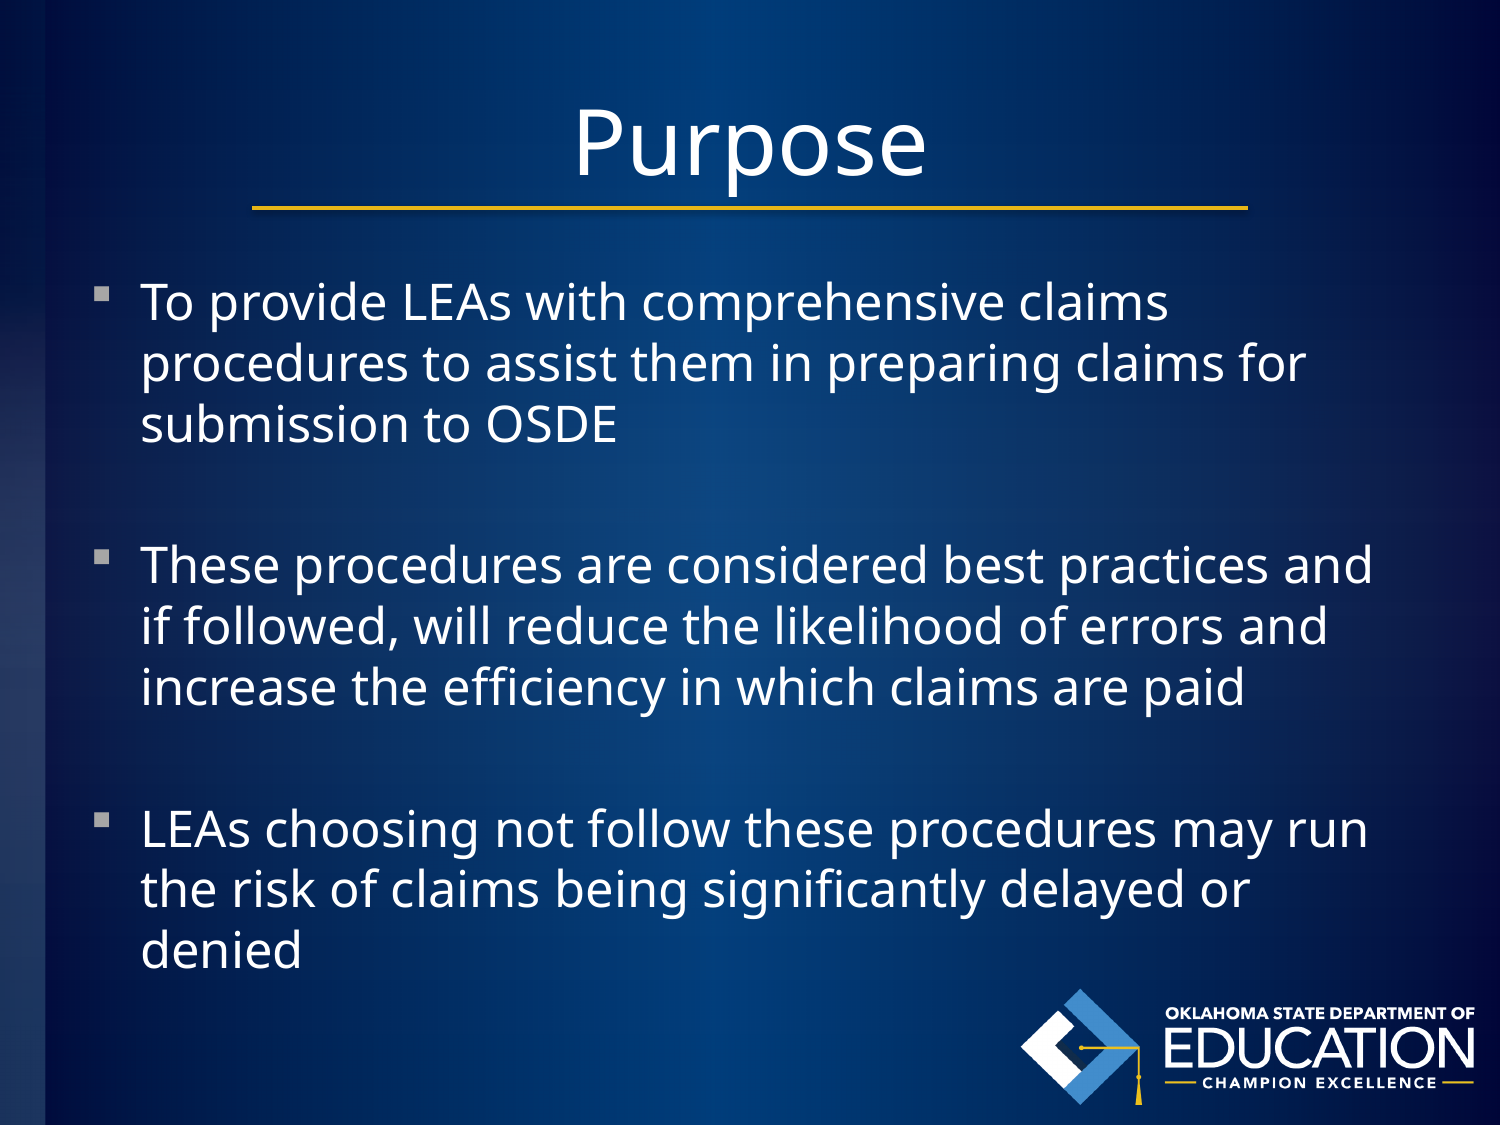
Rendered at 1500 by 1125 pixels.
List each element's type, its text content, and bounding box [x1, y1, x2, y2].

title Purpose [75, 45, 1425, 233]
list To provide LEAs with comprehensive claims procedures to assist them in preparing claims for submission to OSDE These procedures are considered best practices and if followed, will reduce the likelihood of errors and increase the efficiency in which claims are paid LEAs choosing not follow these procedures may run the risk of claims being significantly delayed or denied [75, 262, 1425, 1005]
picture [0, 0, 1500, 1125]
